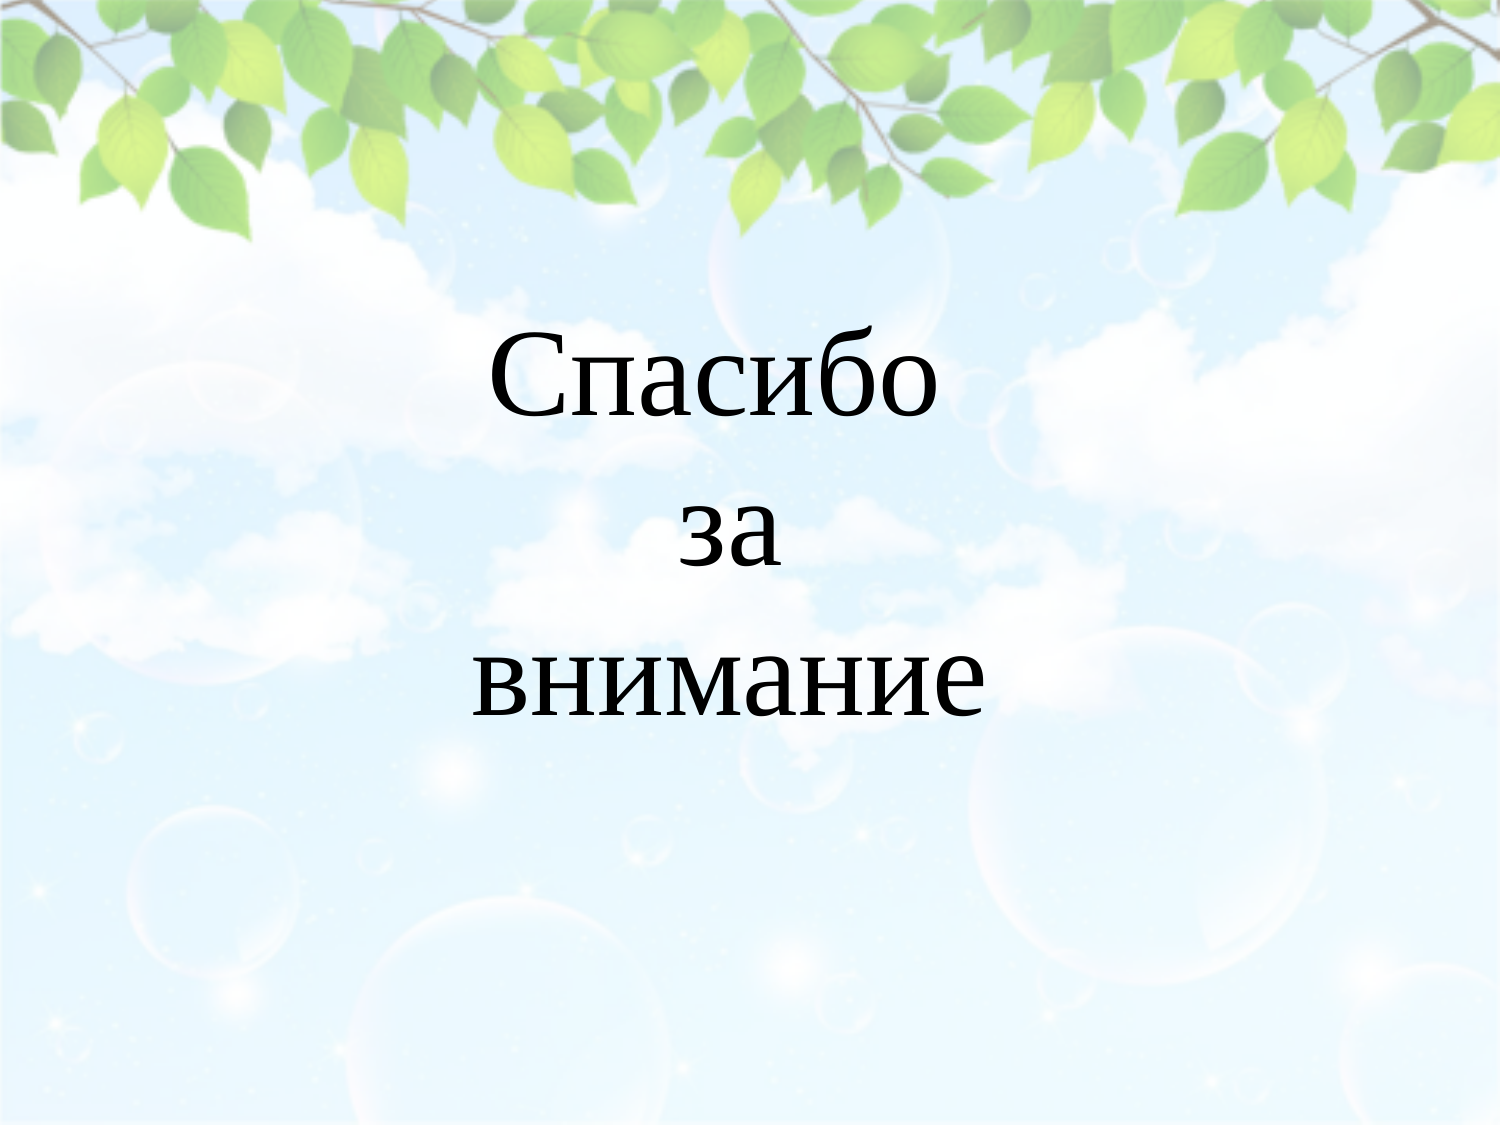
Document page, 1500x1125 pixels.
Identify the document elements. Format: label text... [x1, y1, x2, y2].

title Спасибо за внимание [183, 278, 1247, 752]
